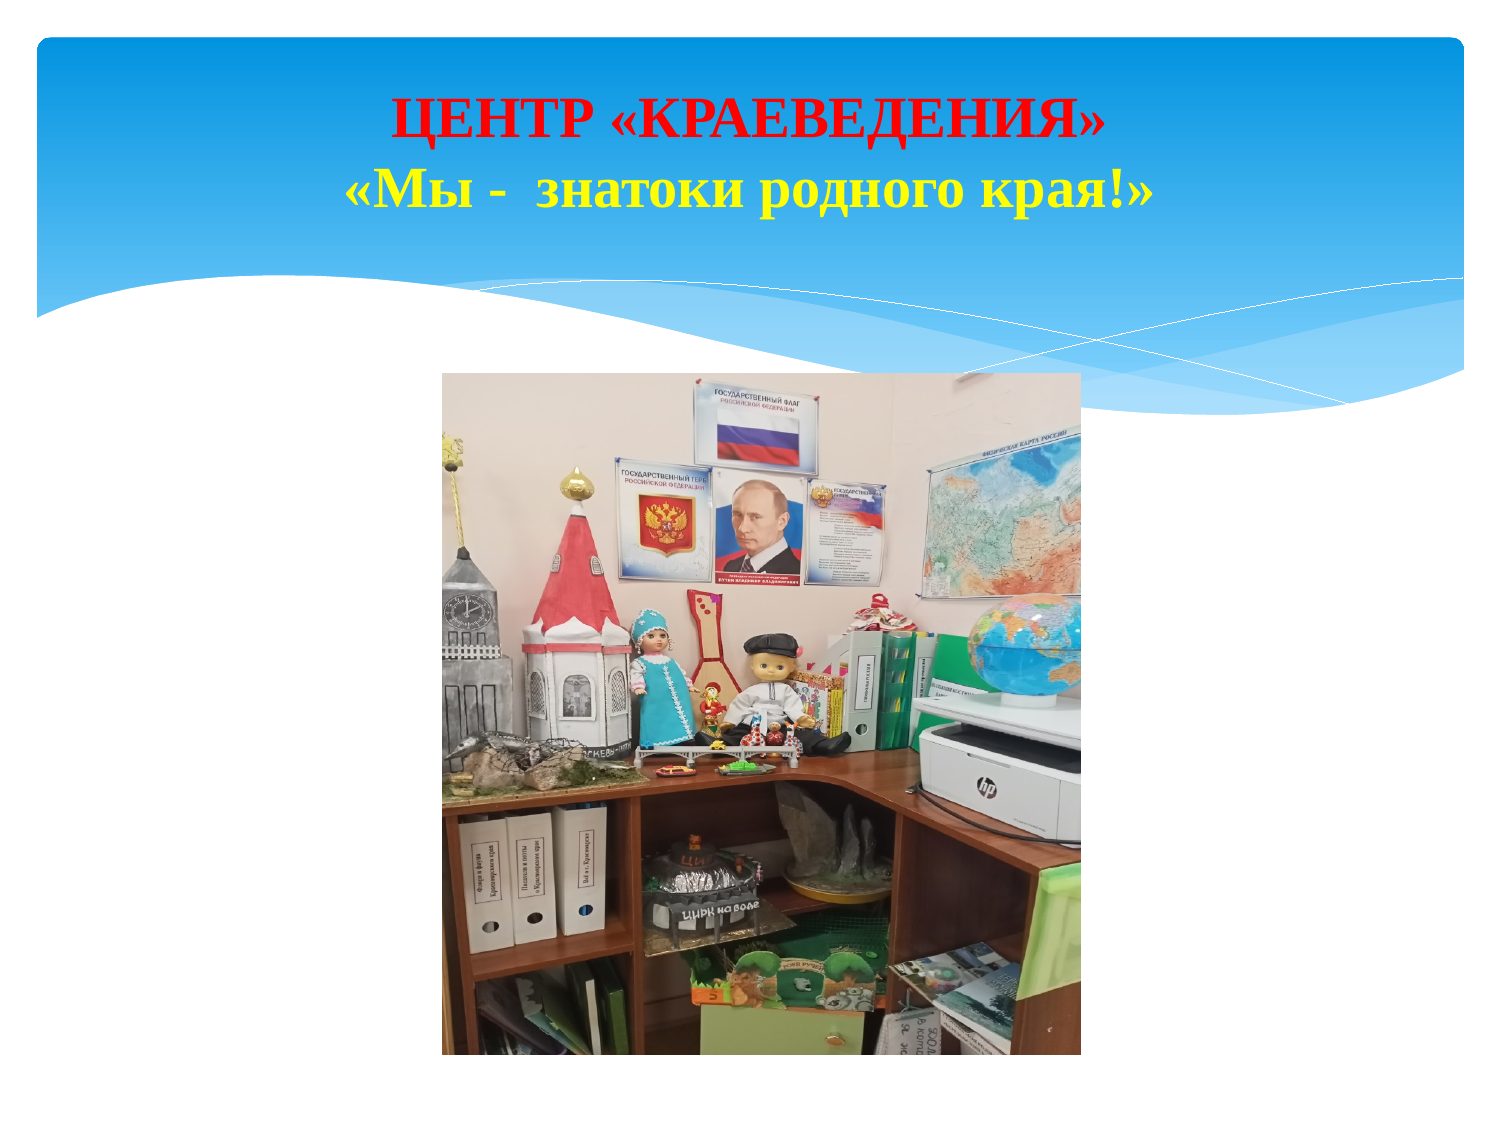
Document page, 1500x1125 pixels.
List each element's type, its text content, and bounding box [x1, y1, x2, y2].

title ЦЕНТР «КРАЕВЕДЕНИЯ» «Мы - знатоки родного края!» [75, 54, 1425, 244]
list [442, 373, 1081, 1055]
